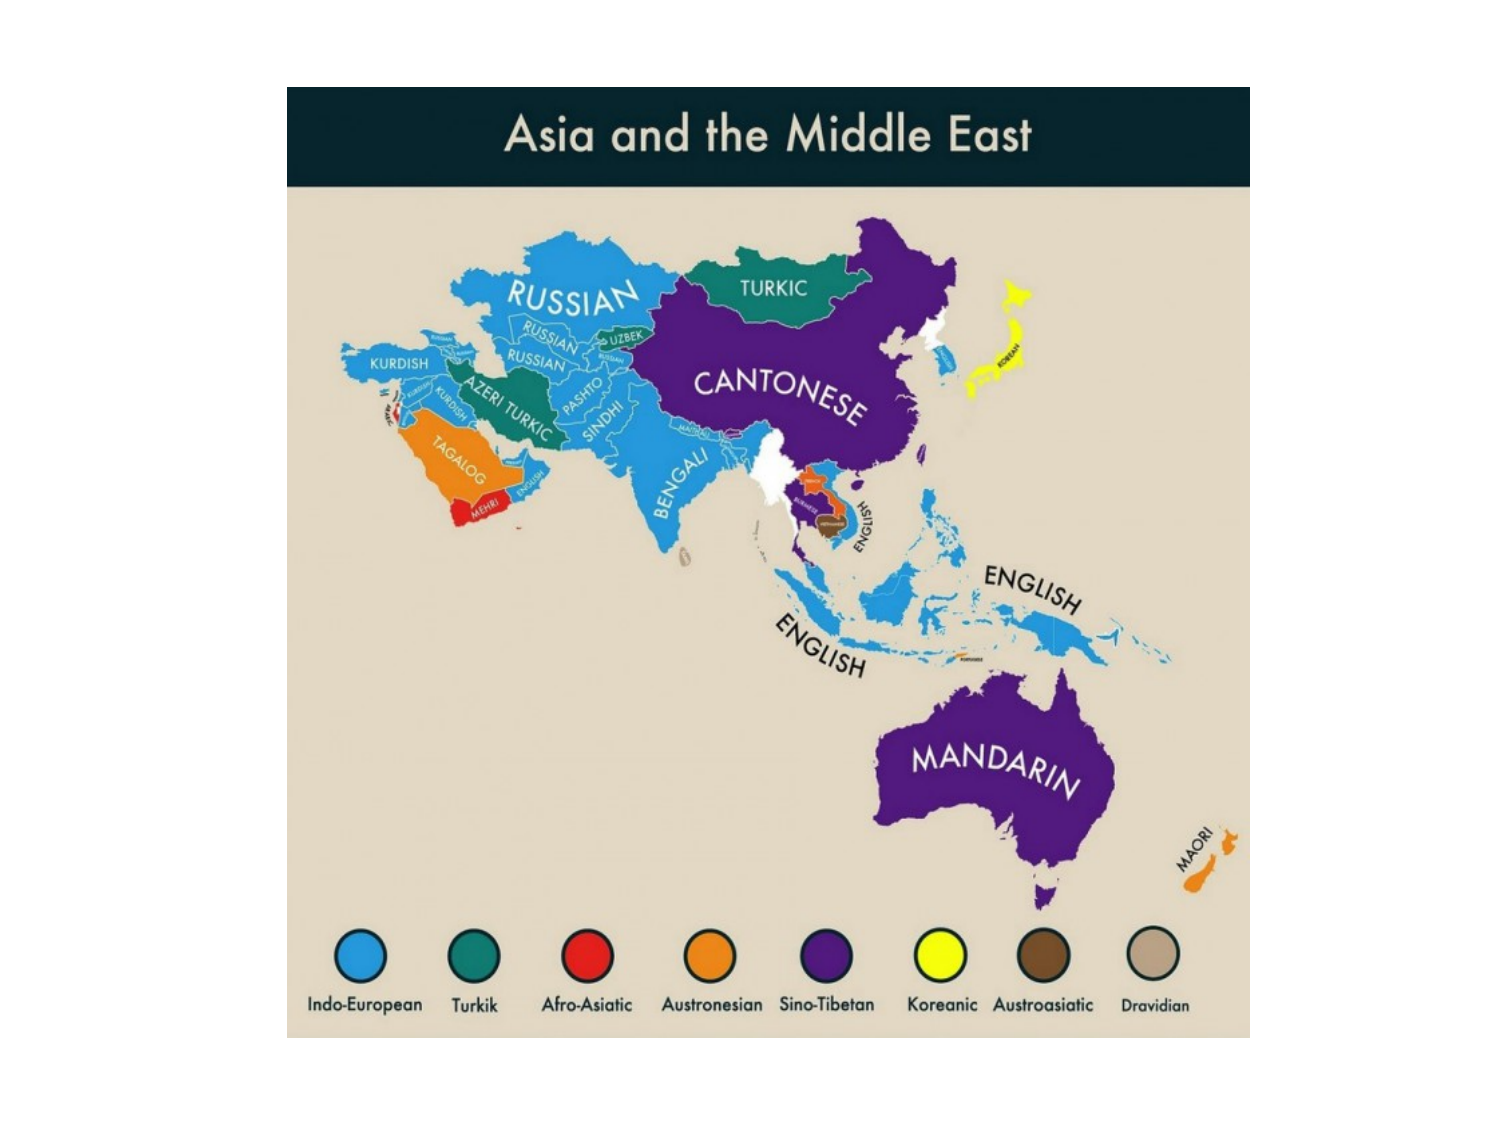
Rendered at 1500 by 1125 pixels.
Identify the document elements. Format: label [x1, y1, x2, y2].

list [287, 87, 1251, 1038]
